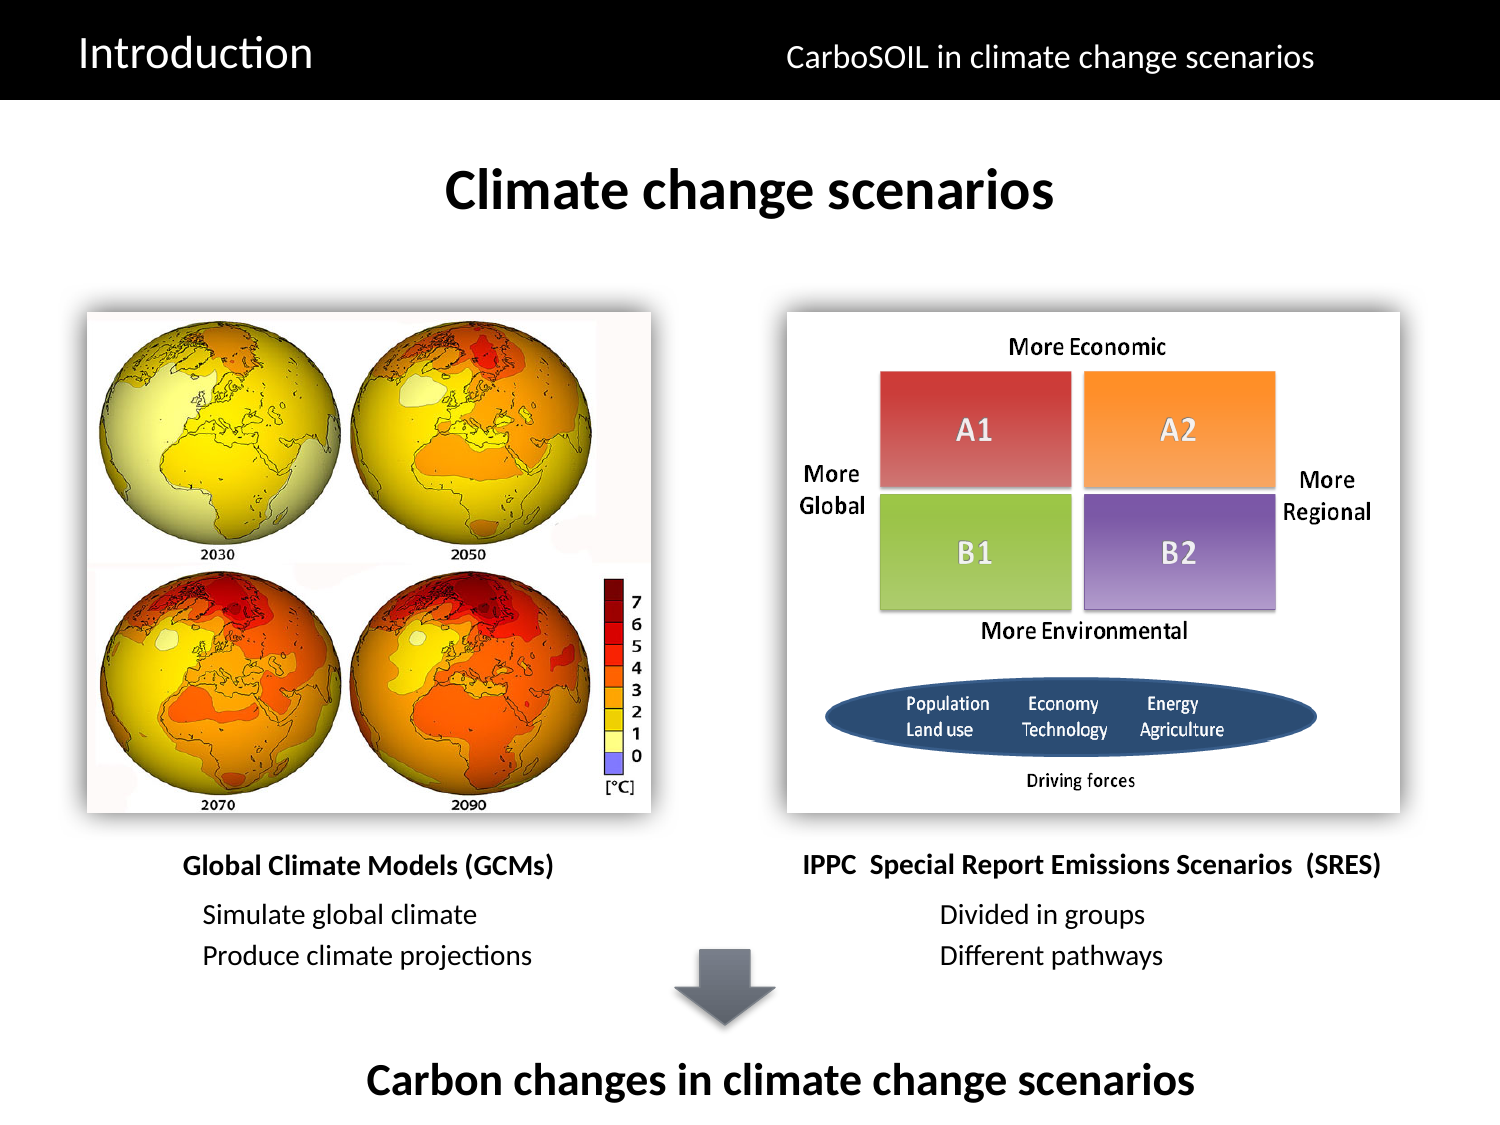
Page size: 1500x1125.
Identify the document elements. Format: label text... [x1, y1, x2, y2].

picture [787, 312, 1401, 813]
text_box Climate change scenarios [0, 143, 1500, 244]
text_box Carbon changes in climate change scenarios [137, 1041, 1275, 1112]
text_box Introduction CarboSOIL in climate change scenarios [0, 0, 1500, 100]
text_box [674, 949, 776, 1026]
text_box Global Climate Models (GCMs) [12, 838, 725, 900]
text_box Divided in groups Different pathways [924, 887, 1363, 975]
text_box Simulate global climate Produce climate projections [187, 887, 625, 975]
picture [87, 312, 652, 813]
list IPPC Special Report Emissions Scenarios (SRES) [787, 837, 1400, 888]
